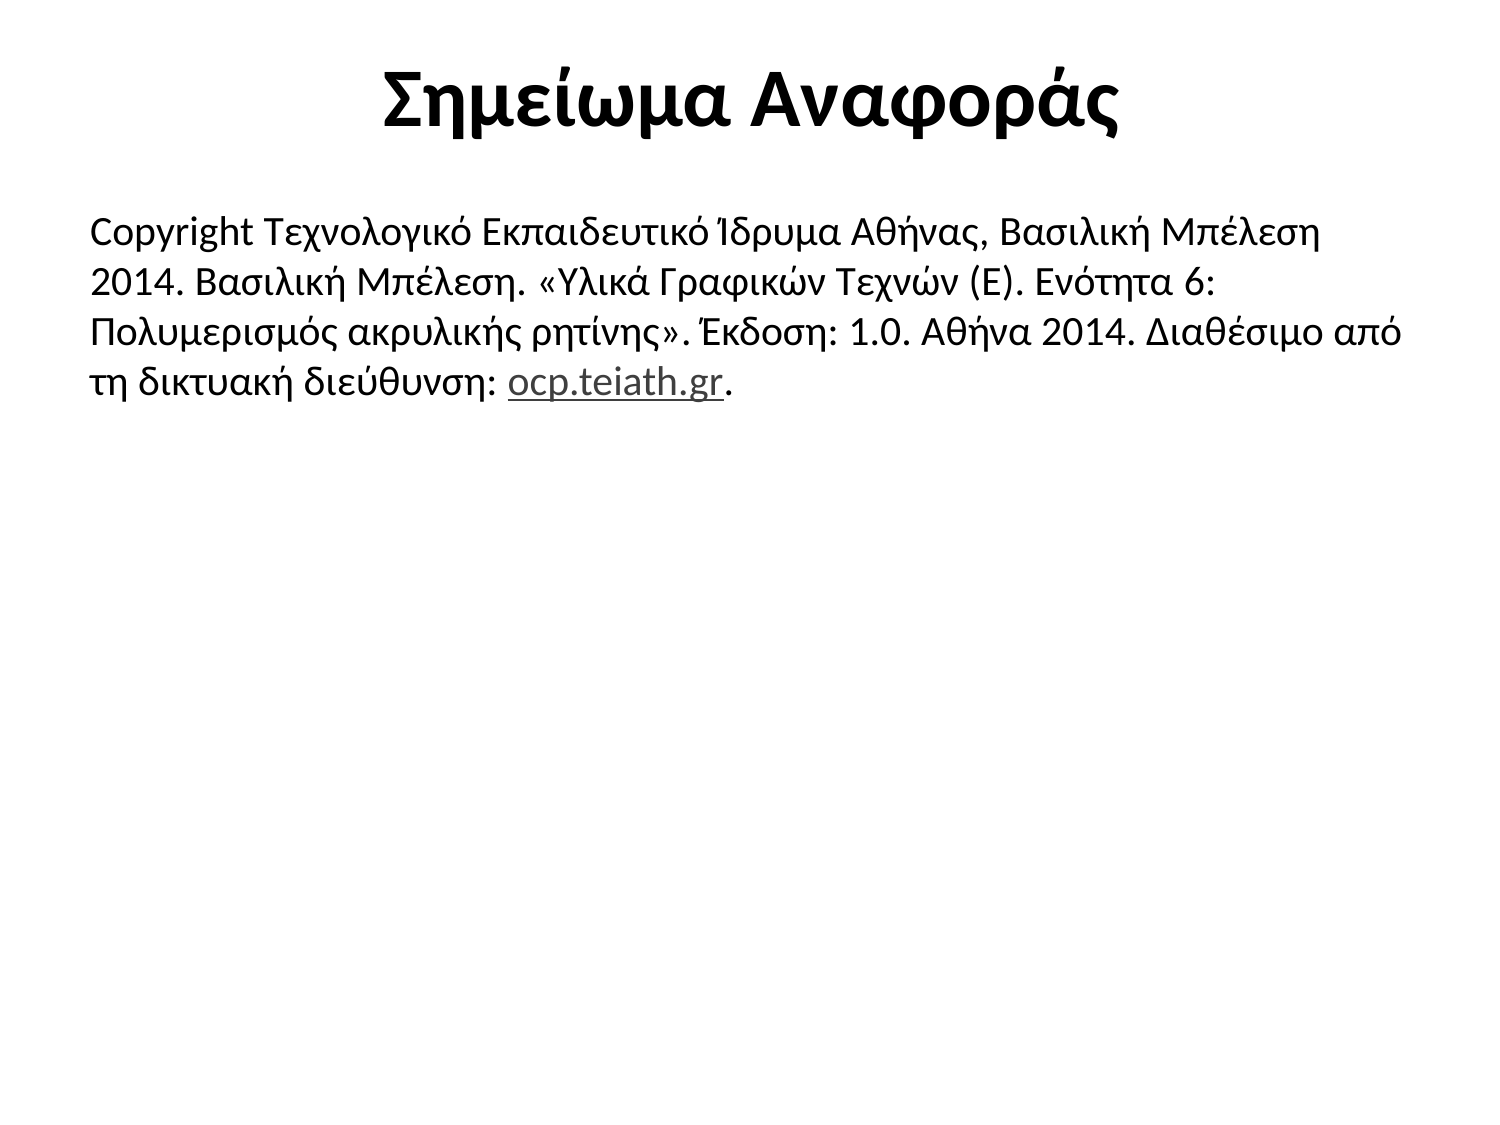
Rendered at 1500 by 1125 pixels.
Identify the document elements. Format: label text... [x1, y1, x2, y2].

list Copyright Τεχνολογικό Εκπαιδευτικό Ίδρυμα Αθήνας, Βασιλική Μπέλεση 2014. Βασιλική Μπέλεση. «Υλικά Γραφικών Τεχνών (Ε). Ενότητα 6: Πολυμερισμός ακρυλικής ρητίνης». Έκδοση: 1.0. Αθήνα 2014. Διαθέσιμο από τη δικτυακή διεύθυνση: ocp.teiath.gr. [75, 196, 1425, 1024]
title Σημείωμα Αναφοράς [76, 19, 1427, 169]
